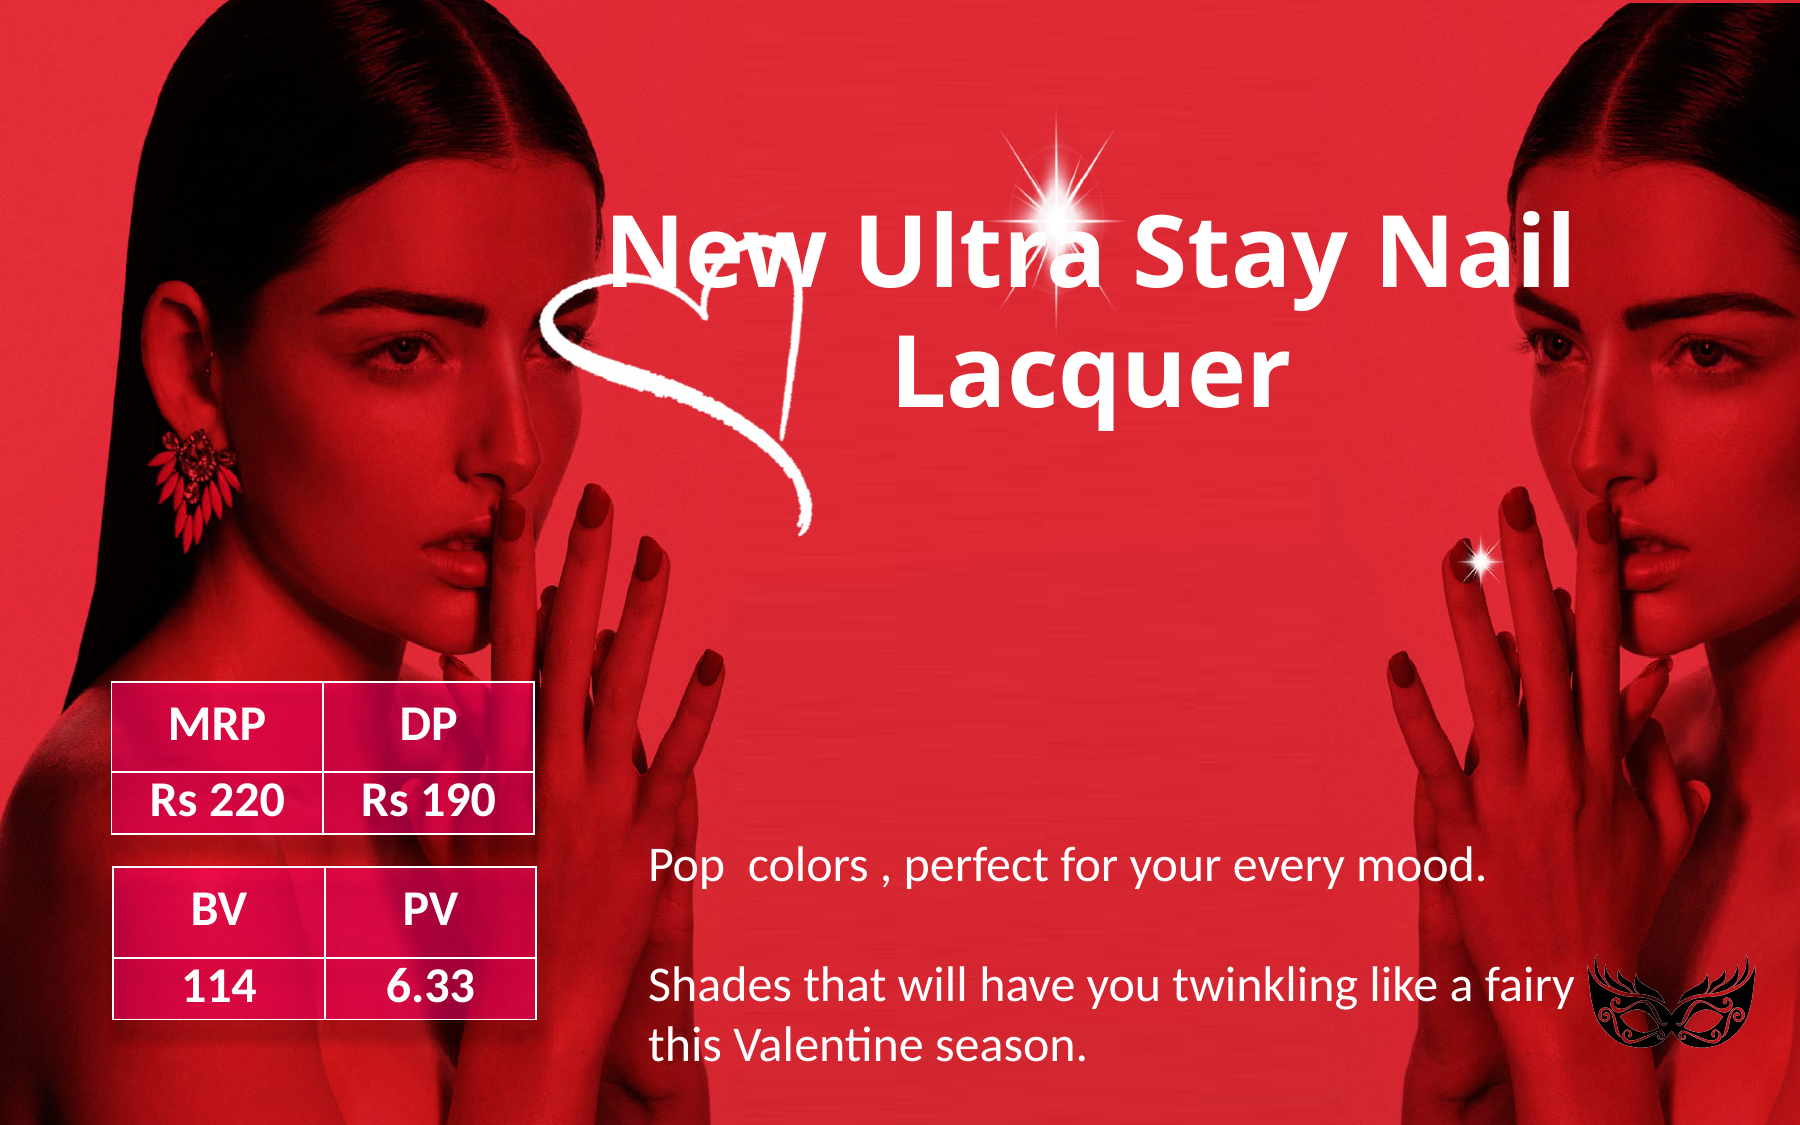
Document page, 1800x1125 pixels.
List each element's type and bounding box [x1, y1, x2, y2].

picture [0, 0, 1800, 1125]
text_box [523, 96, 1660, 516]
